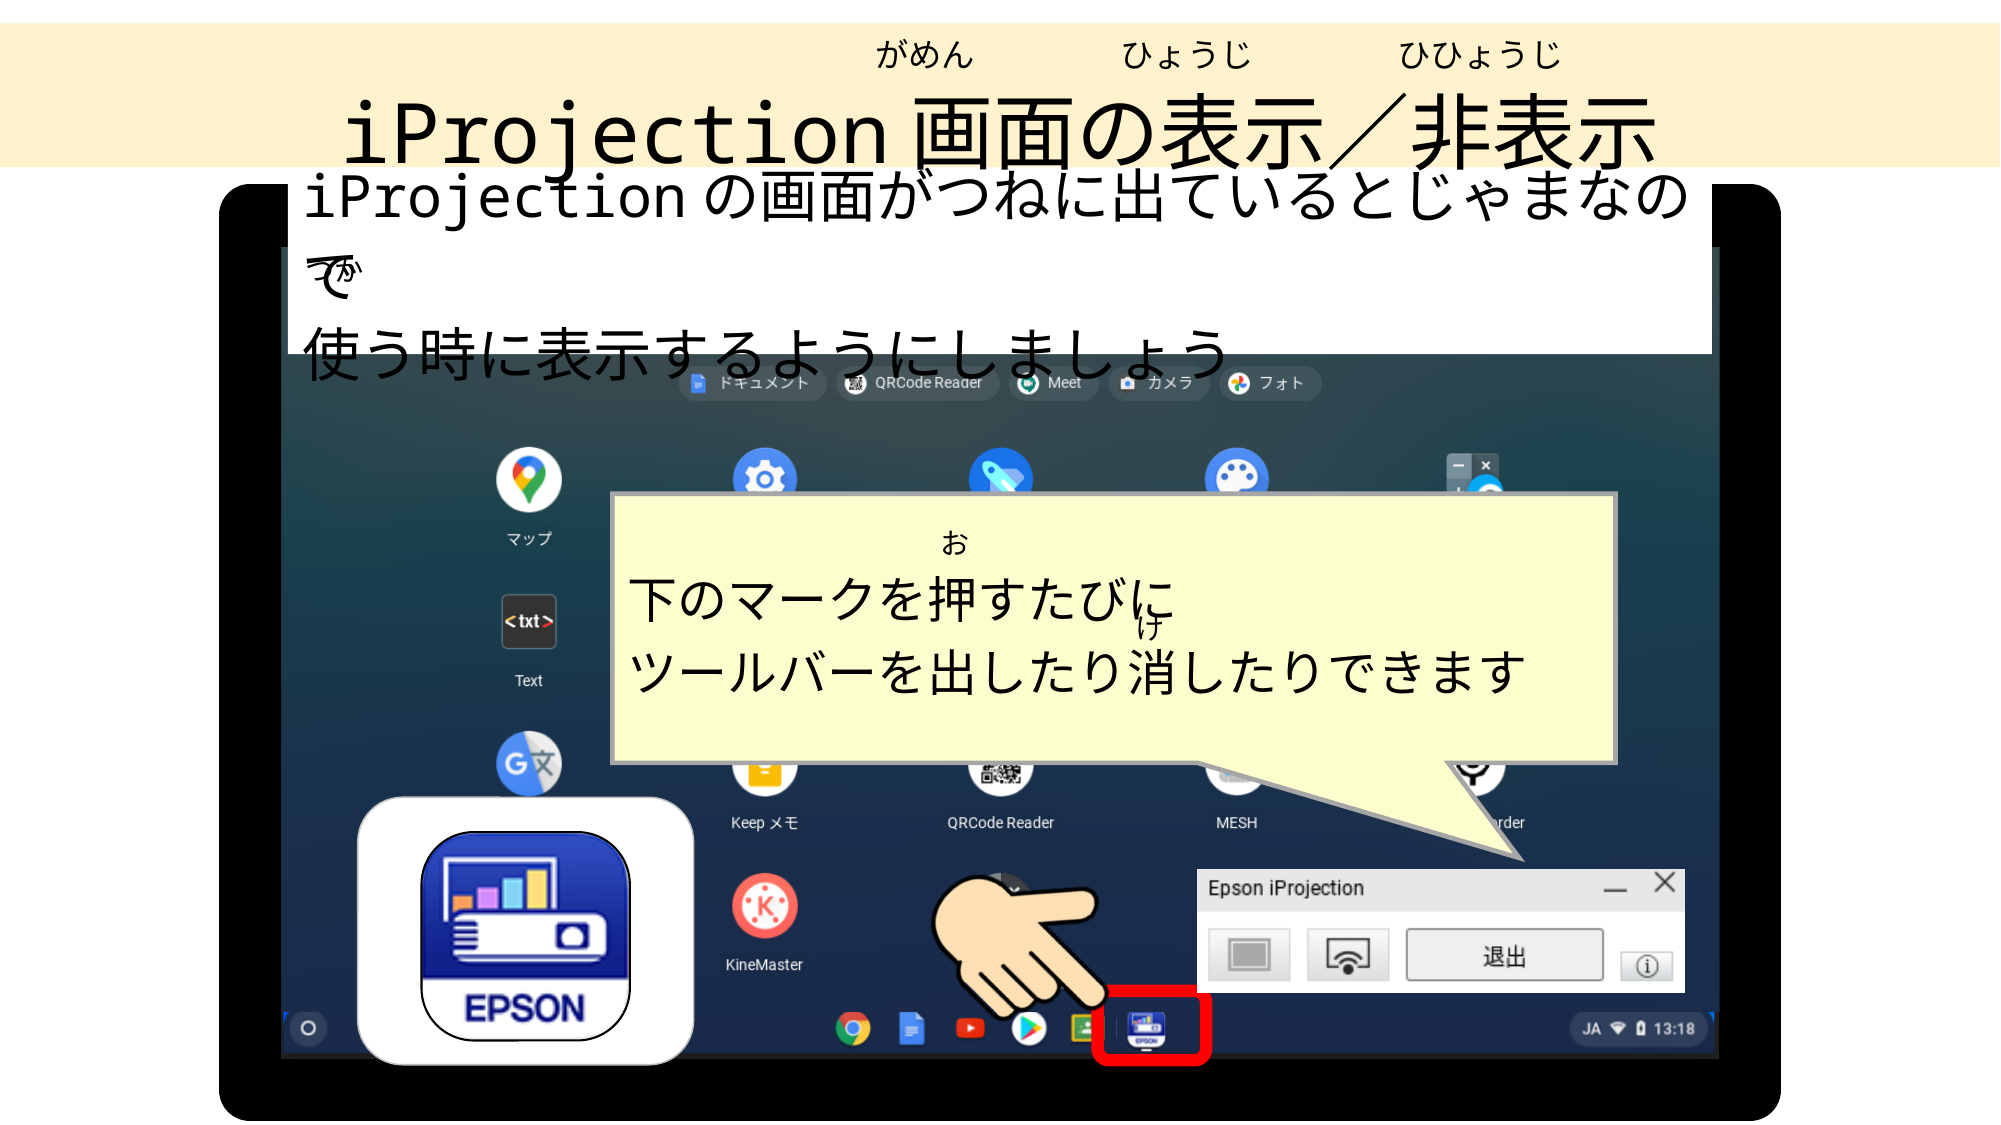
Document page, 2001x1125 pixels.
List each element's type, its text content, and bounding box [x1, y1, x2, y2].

text_box がめん [845, 27, 1059, 96]
picture [281, 246, 1720, 1073]
text_box iProjection画面の表示／非表示 [0, 23, 2000, 168]
text_box ひょうじ [1090, 27, 1304, 96]
text_box iProjectionの画面がつねに出ているとじゃまなので 使う時に表示するようにしましょう [287, 183, 1713, 246]
text_box つか [277, 245, 491, 314]
text_box ひひょうじ [1382, 27, 1596, 96]
text_box [378, 1059, 673, 1066]
